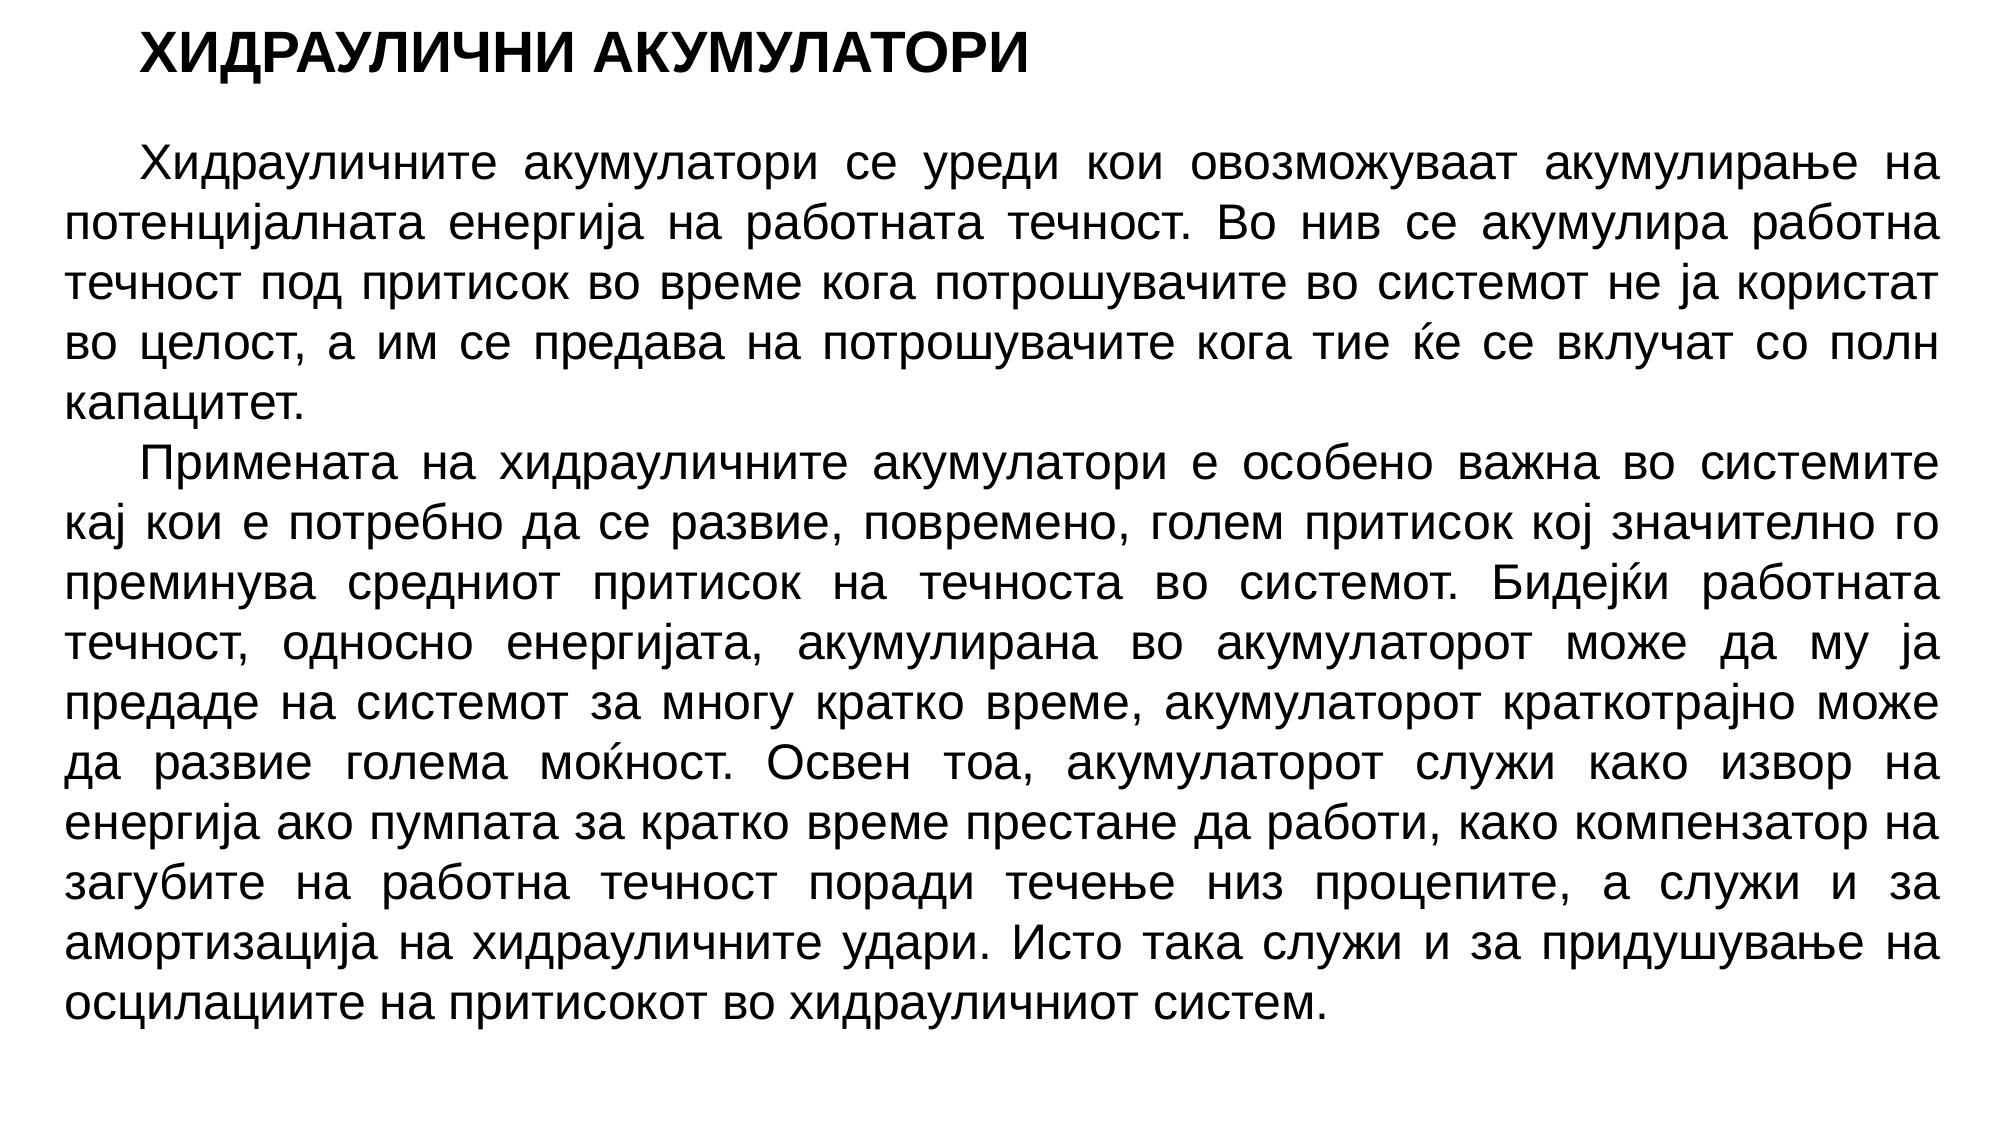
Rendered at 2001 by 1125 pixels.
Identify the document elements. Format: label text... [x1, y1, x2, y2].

text_box ХИДРАУЛИЧНИ АКУМУЛАТОРИ Хидрауличните акумулатори се уреди кои овозможуваат акумулирање на потенцијалната енергија на работната течност. Во нив се акумулира работна течност под притисок во време кога потрошувачите во системот не ја користат во целост, а им се предава на потрошувачите кога тие ќе се вклучат со полн капацитет. Примената на хидрауличните акумулатори е особено важна во системите кај кои е потребно да се развие, повремено, голем притисок кој значително го преминува средниот притисок на течноста во системот. Бидејќи работната течност, односно енергијата, акумулирана во акумулаторот може да му ја предаде на системот за многу кратко време, акумулаторот краткотрајно може да развие голема моќност. Освен тоа, акумулаторот служи како извор на енергија ако пумпата за кратко време престане да работи, како компензатор на загубите на работна течност поради течење низ процепите, а служи и за амортизација на хидрауличните удари. Исто така служи и за придушување на осцилациите на притисокот во хидрауличниот систем. [50, 7, 1956, 1037]
